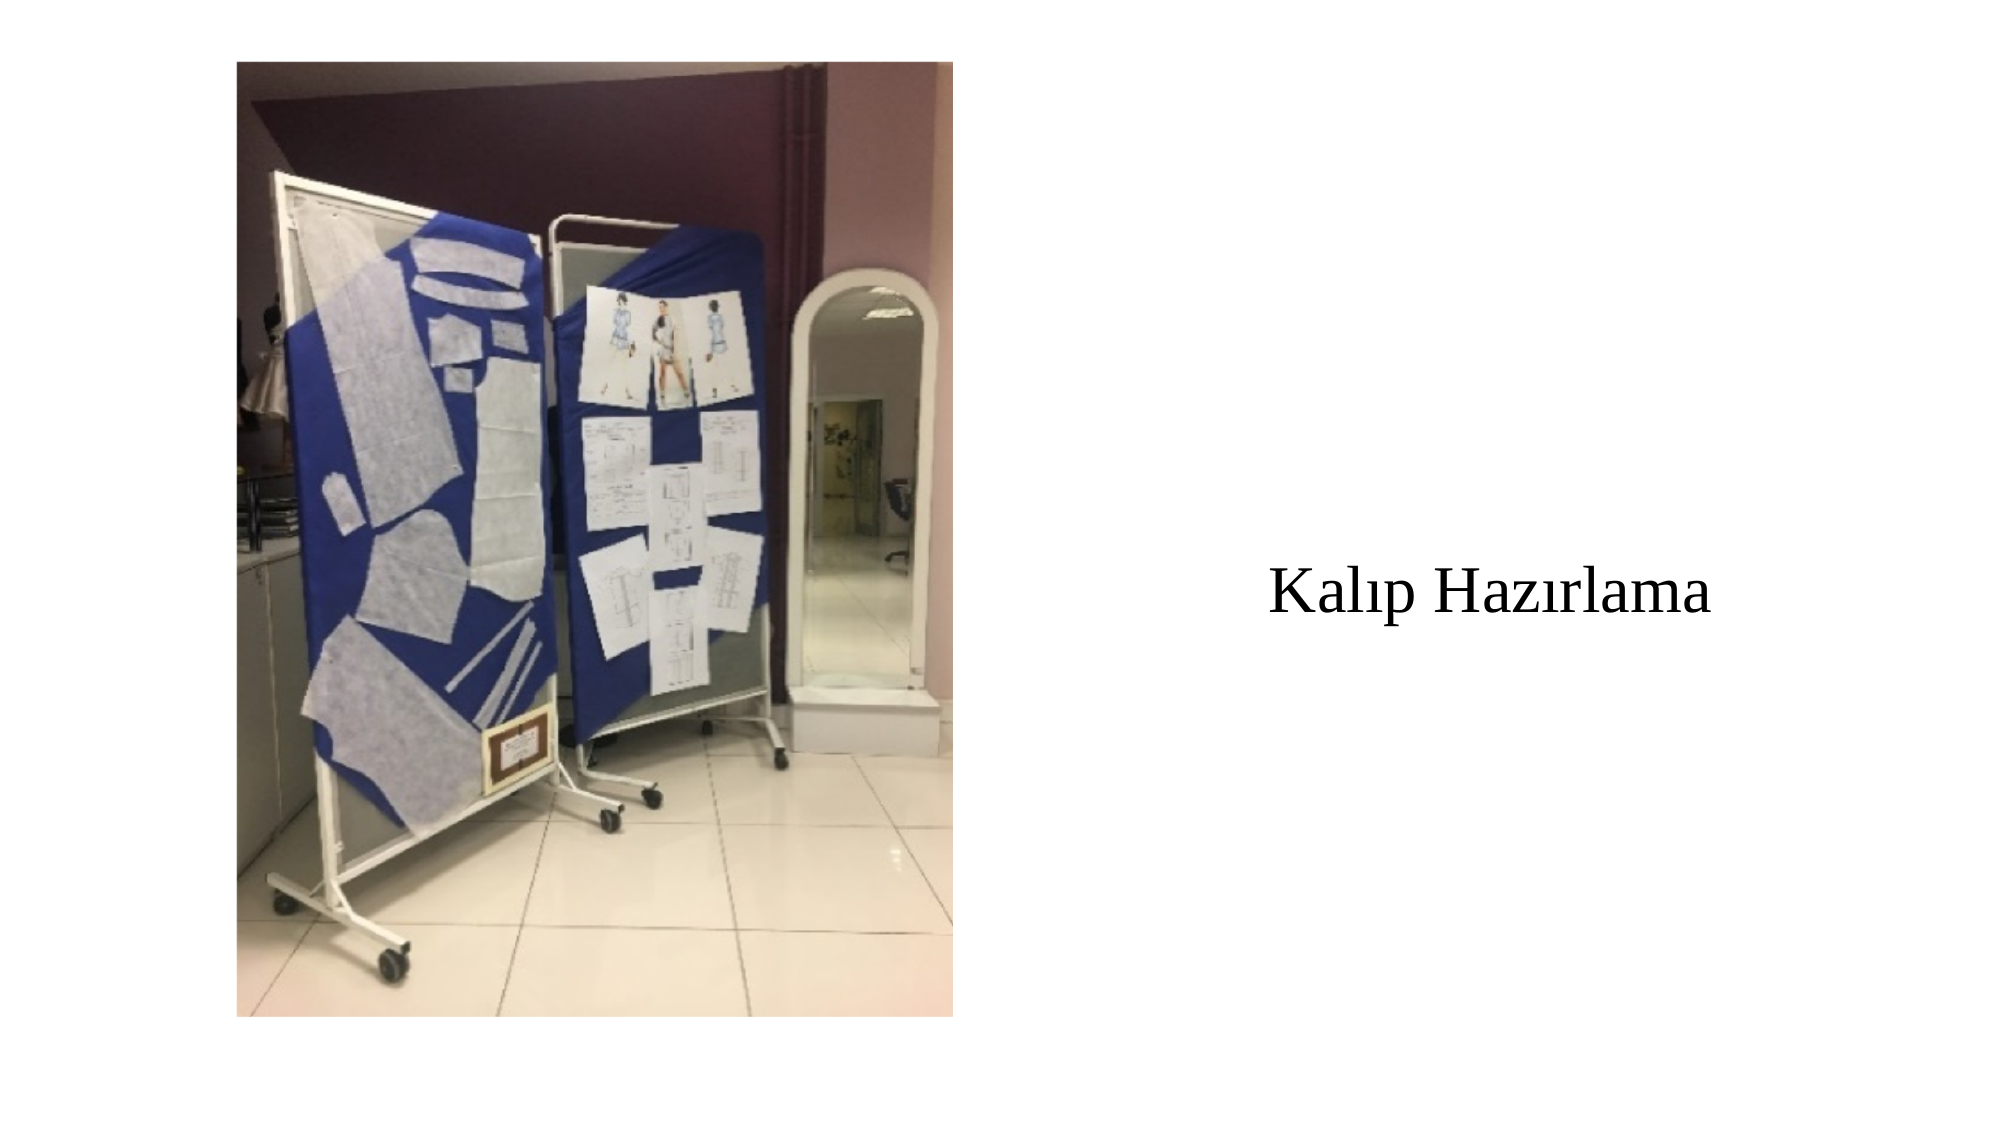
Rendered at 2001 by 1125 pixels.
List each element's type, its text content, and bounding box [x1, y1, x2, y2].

list Kalıp Hazırlama [953, 373, 1822, 918]
picture [116, 63, 1072, 1016]
